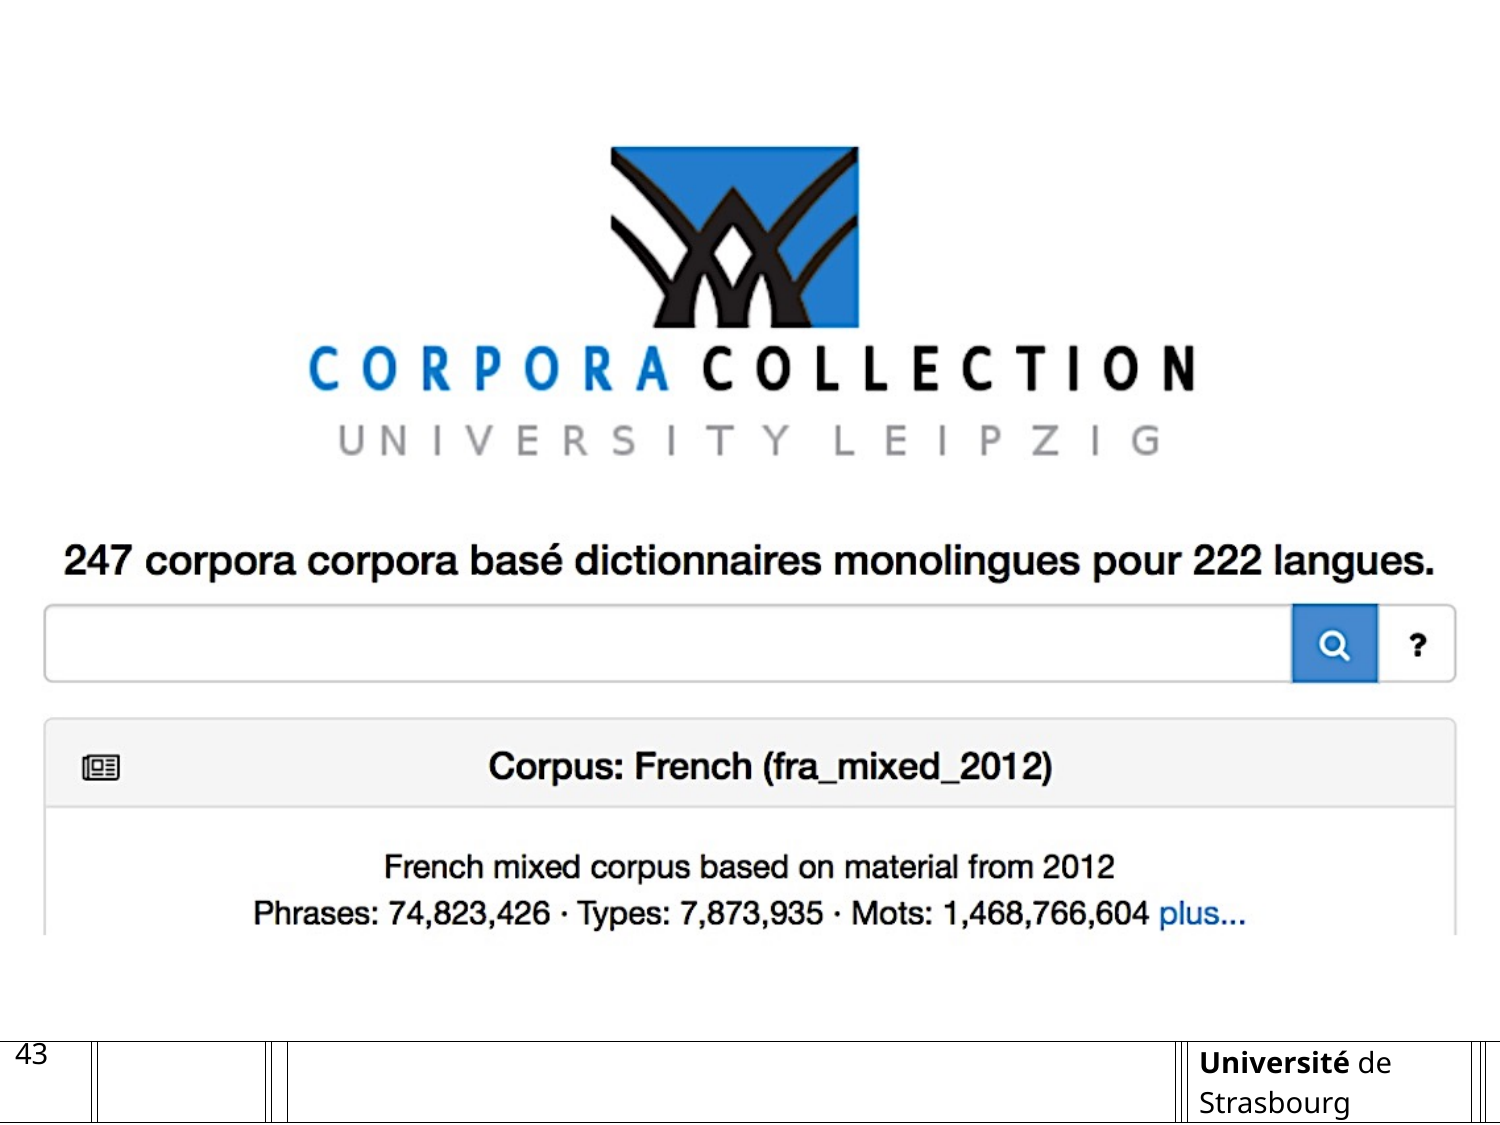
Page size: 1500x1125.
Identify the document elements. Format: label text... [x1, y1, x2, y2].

slide_number 43 [0, 1032, 92, 1078]
picture [0, 122, 1500, 959]
